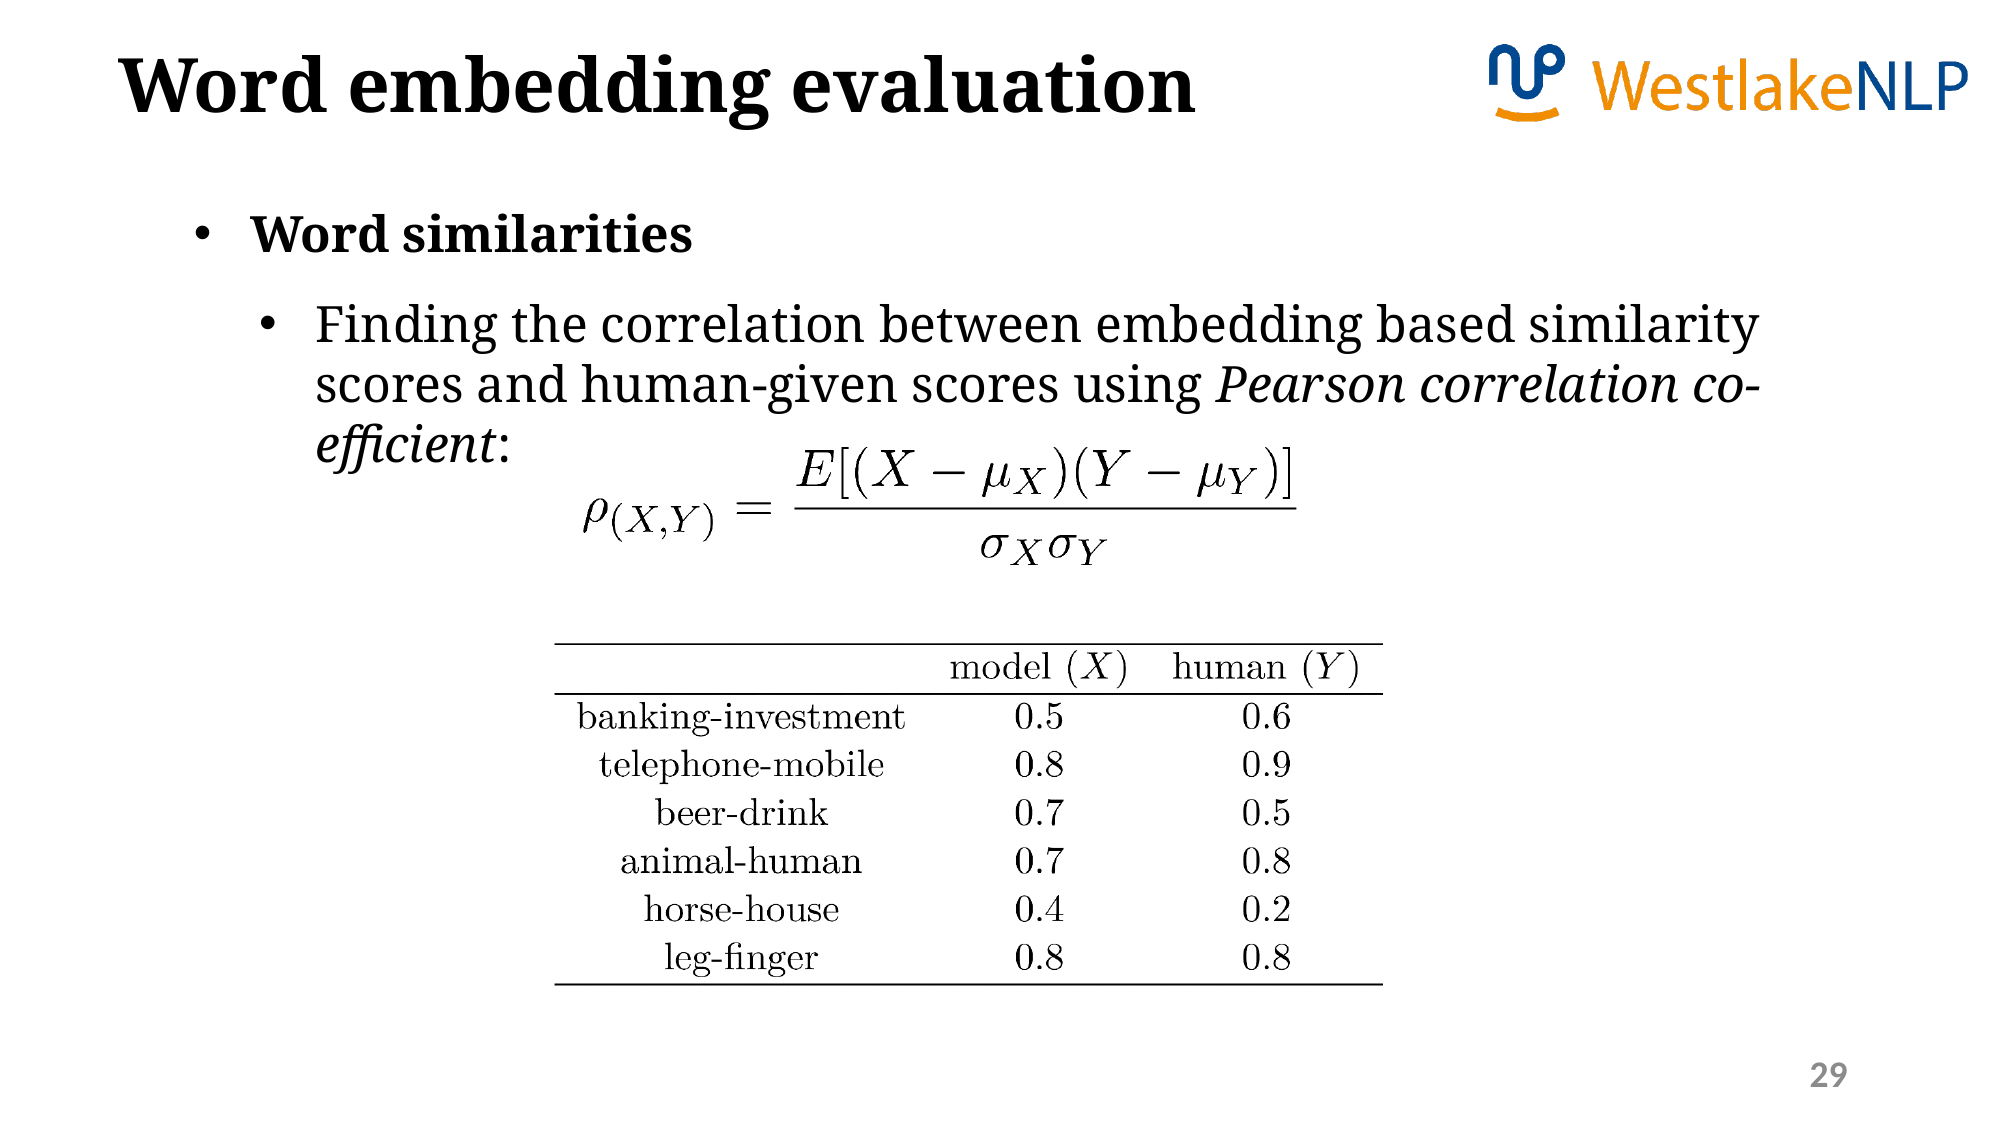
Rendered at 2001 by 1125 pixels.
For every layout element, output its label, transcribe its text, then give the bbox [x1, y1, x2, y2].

picture [541, 631, 1407, 1005]
slide_number 29 [1763, 1042, 1863, 1103]
text_box Word embedding evaluation [103, 29, 1292, 135]
picture [577, 439, 1300, 573]
picture [1459, 0, 2000, 170]
text_box Finding the correlation between embedding based similarity scores and human-given scores using Pearson correlation co-efficient: [244, 285, 1836, 578]
text_box Word similarities [179, 195, 1151, 270]
